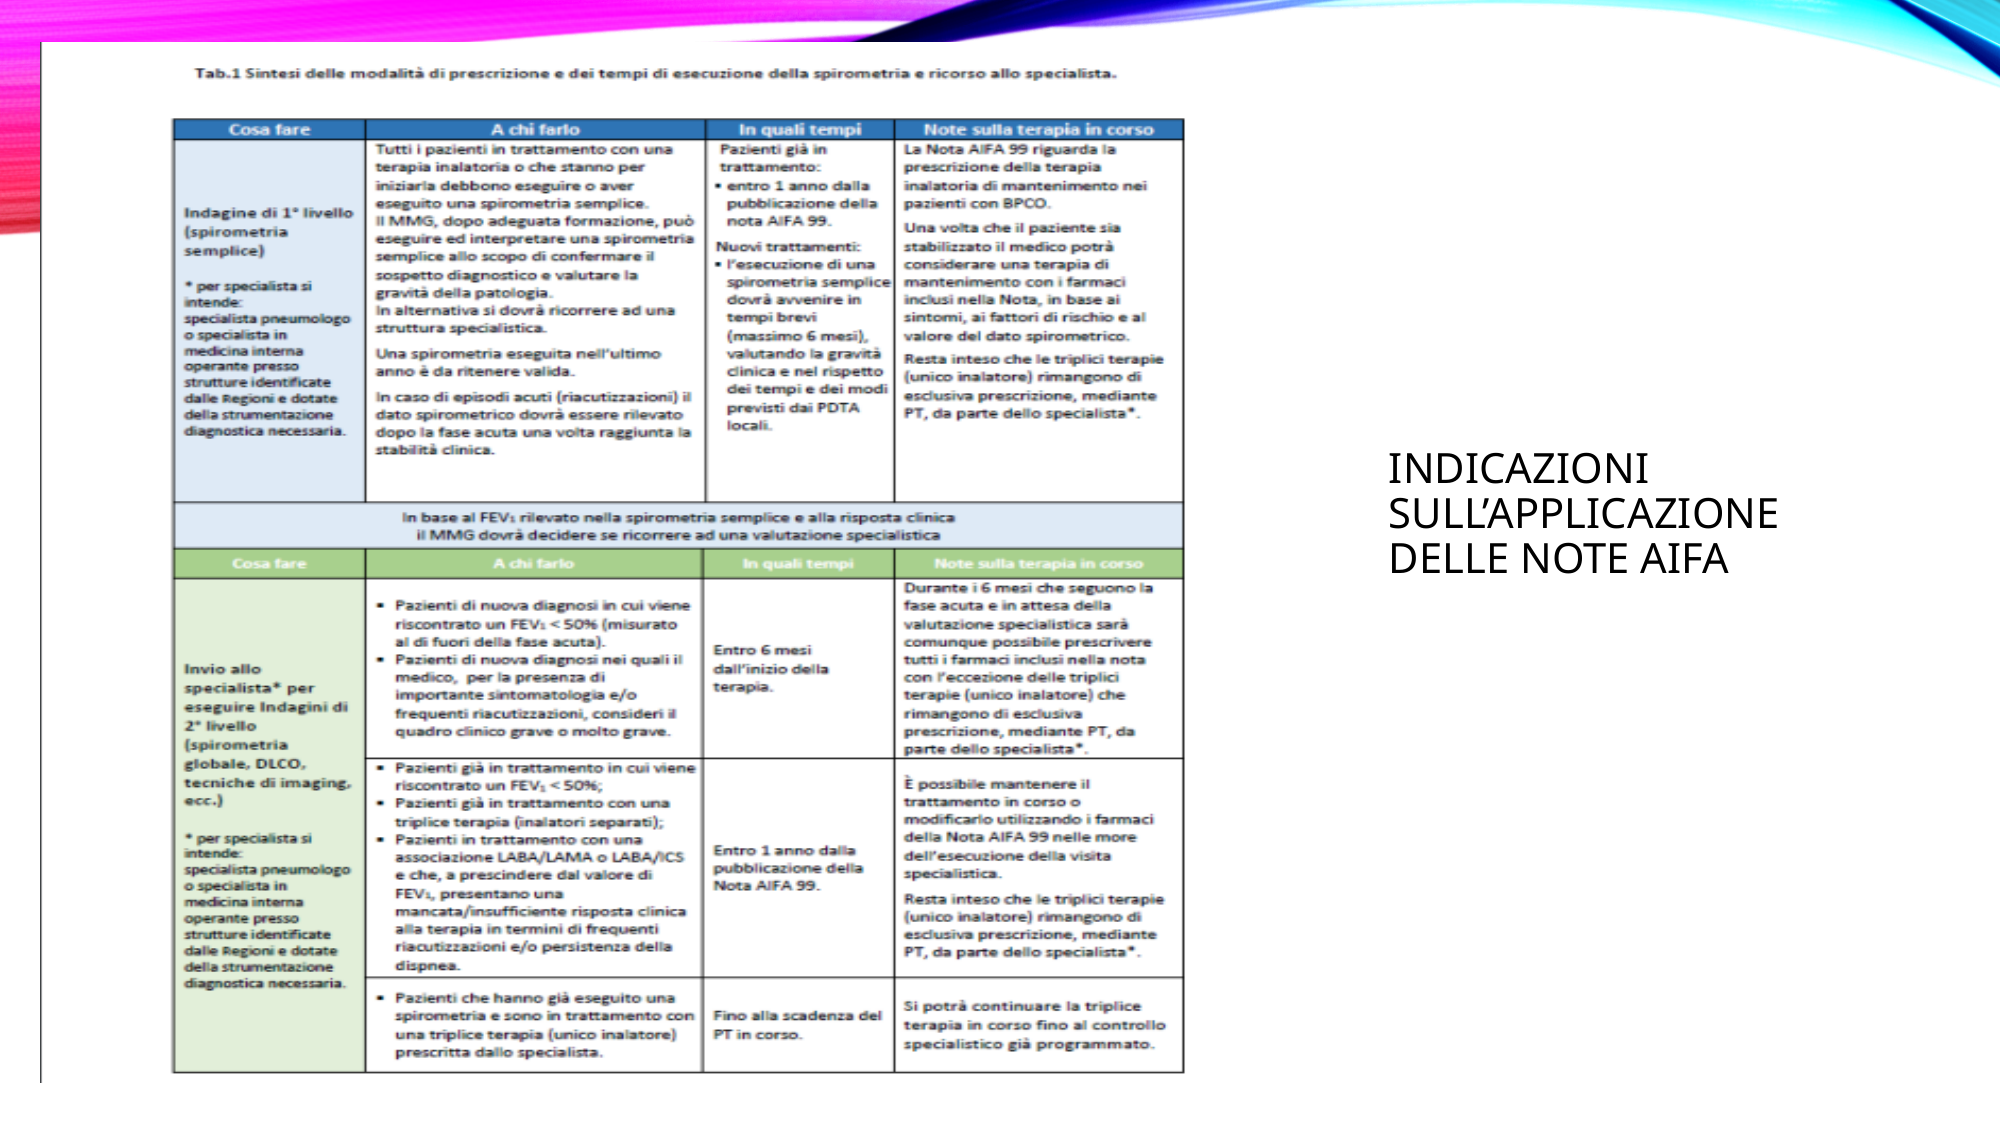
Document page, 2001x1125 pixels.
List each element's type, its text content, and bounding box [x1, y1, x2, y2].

picture [1910, 0, 2000, 45]
picture [1890, 0, 2000, 75]
text_box Indicazioni sull’applicazione delle NOTE AIFA [1374, 178, 1897, 851]
picture [0, 0, 2000, 1083]
